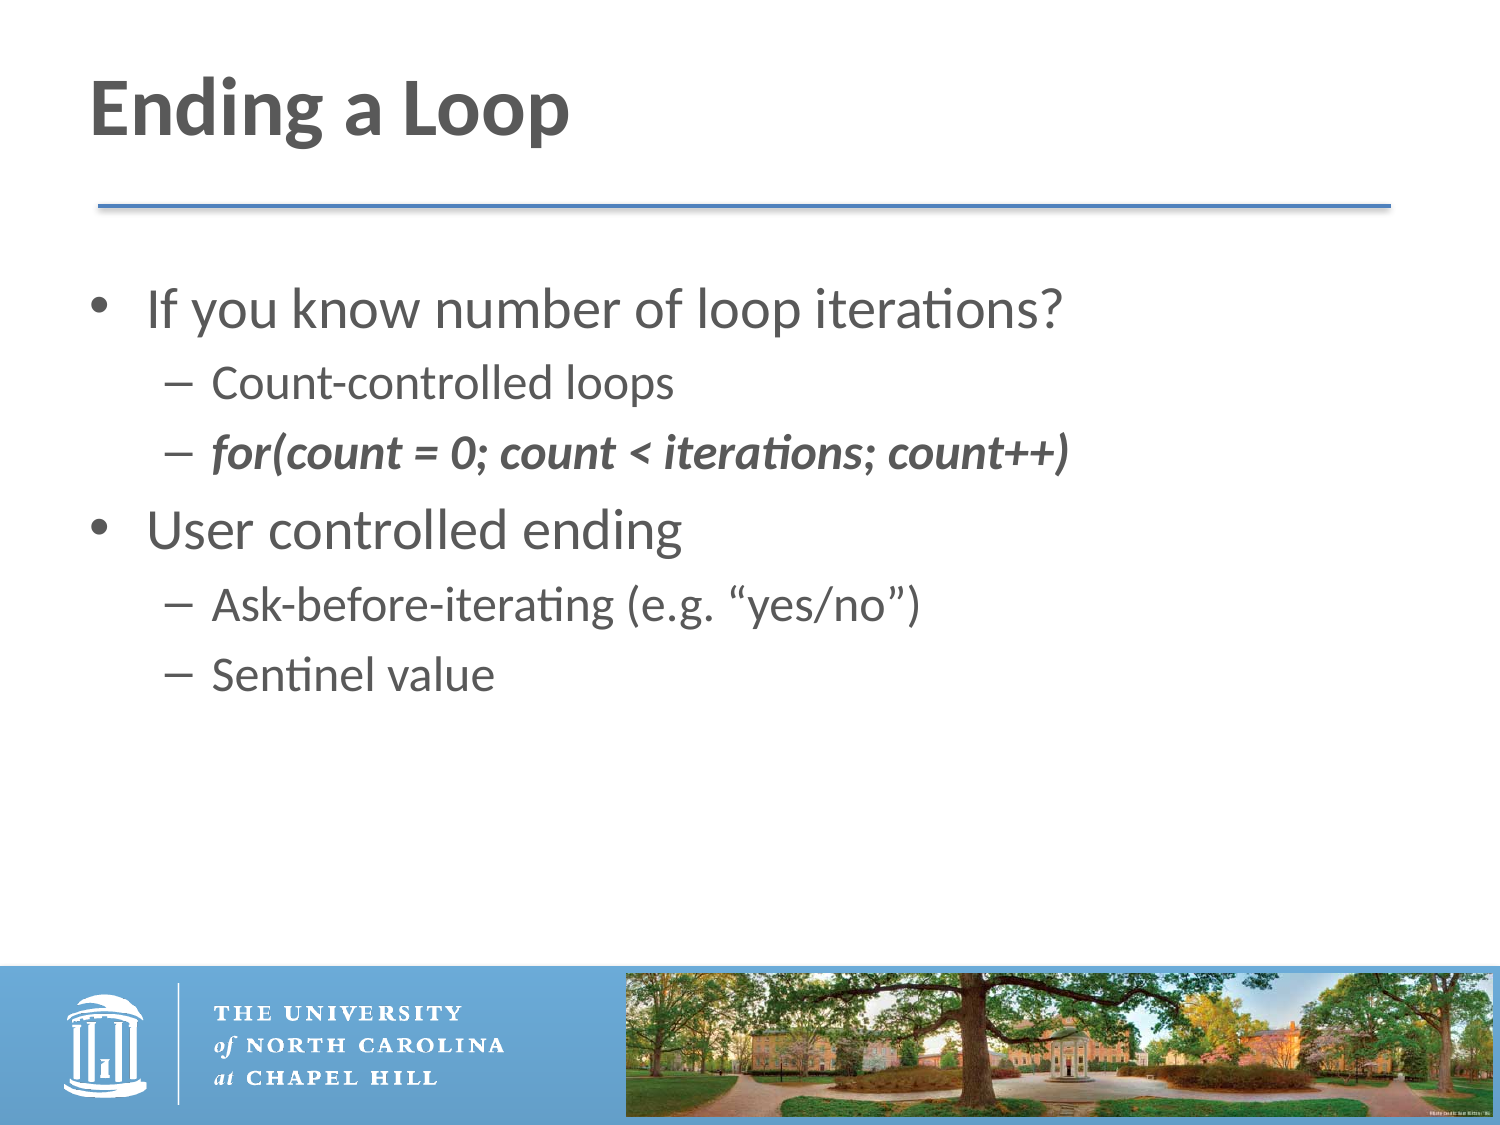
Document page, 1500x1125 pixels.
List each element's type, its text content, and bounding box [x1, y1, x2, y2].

picture [64, 983, 504, 1105]
picture [626, 973, 1493, 1117]
list If you know number of loop iterations? Count-controlled loops for(count = 0; count < iterations; count++) User controlled ending Ask-before-iterating (e.g. “yes/no”) Sentinel value [75, 262, 1393, 933]
title Ending a Loop [75, 45, 1425, 233]
